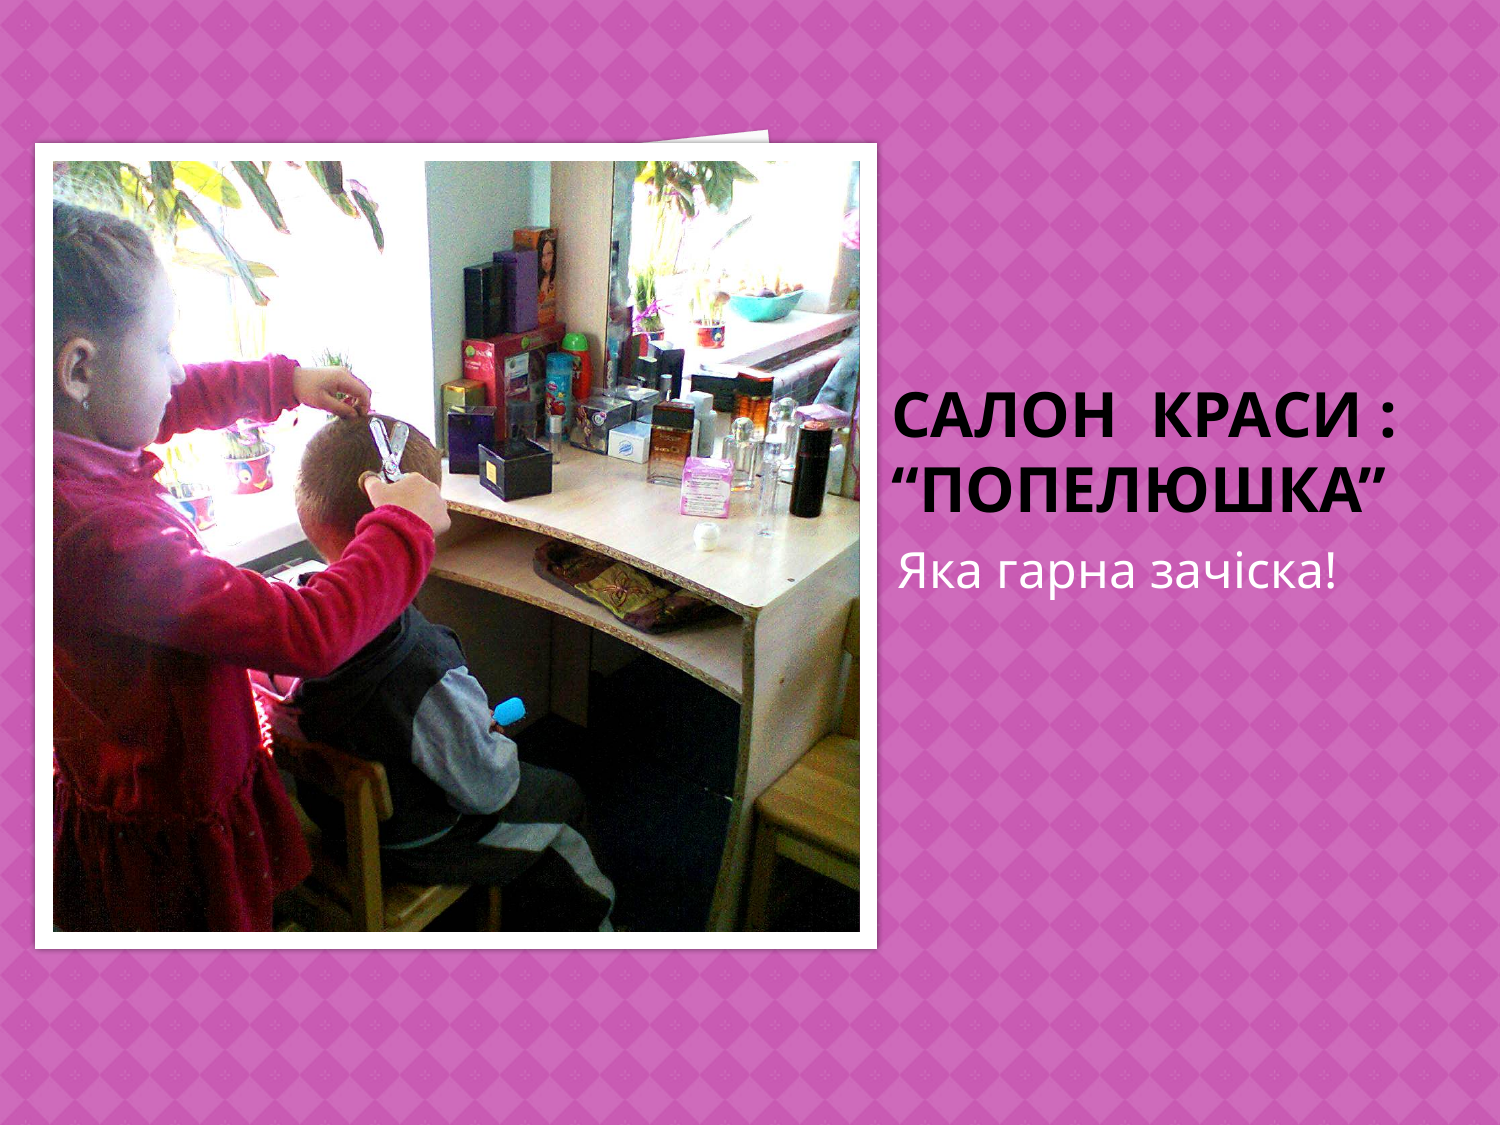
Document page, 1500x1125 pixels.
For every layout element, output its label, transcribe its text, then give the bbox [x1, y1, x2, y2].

picture [52, 160, 860, 932]
title Салон краси : “Попелюшка” [884, 187, 1447, 525]
list Яка гарна зачіска! [884, 538, 1447, 854]
